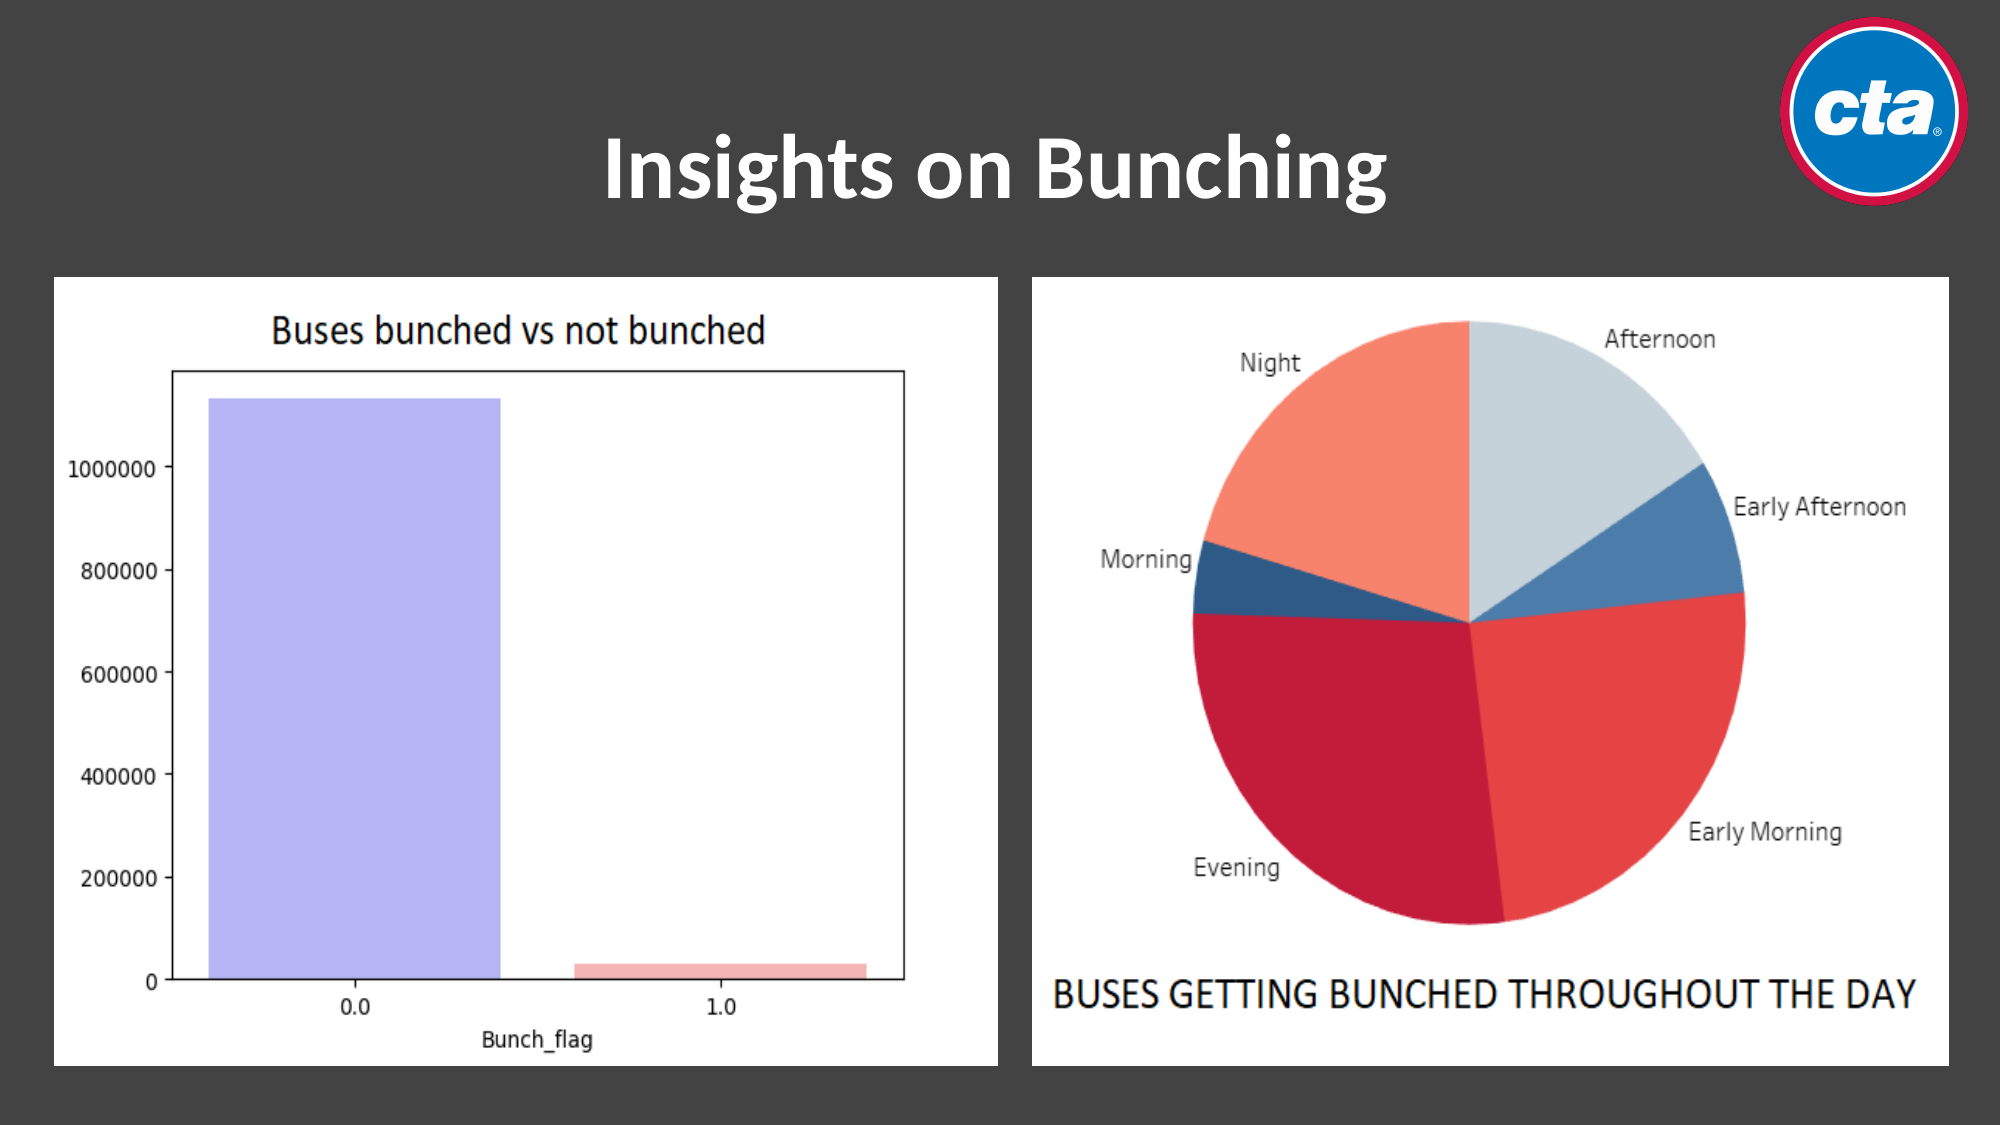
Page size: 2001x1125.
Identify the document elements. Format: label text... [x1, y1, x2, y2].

picture [1032, 277, 1950, 1066]
title Insights on Bunching [137, 59, 1863, 278]
picture [1779, 17, 1969, 206]
picture [54, 277, 998, 1066]
